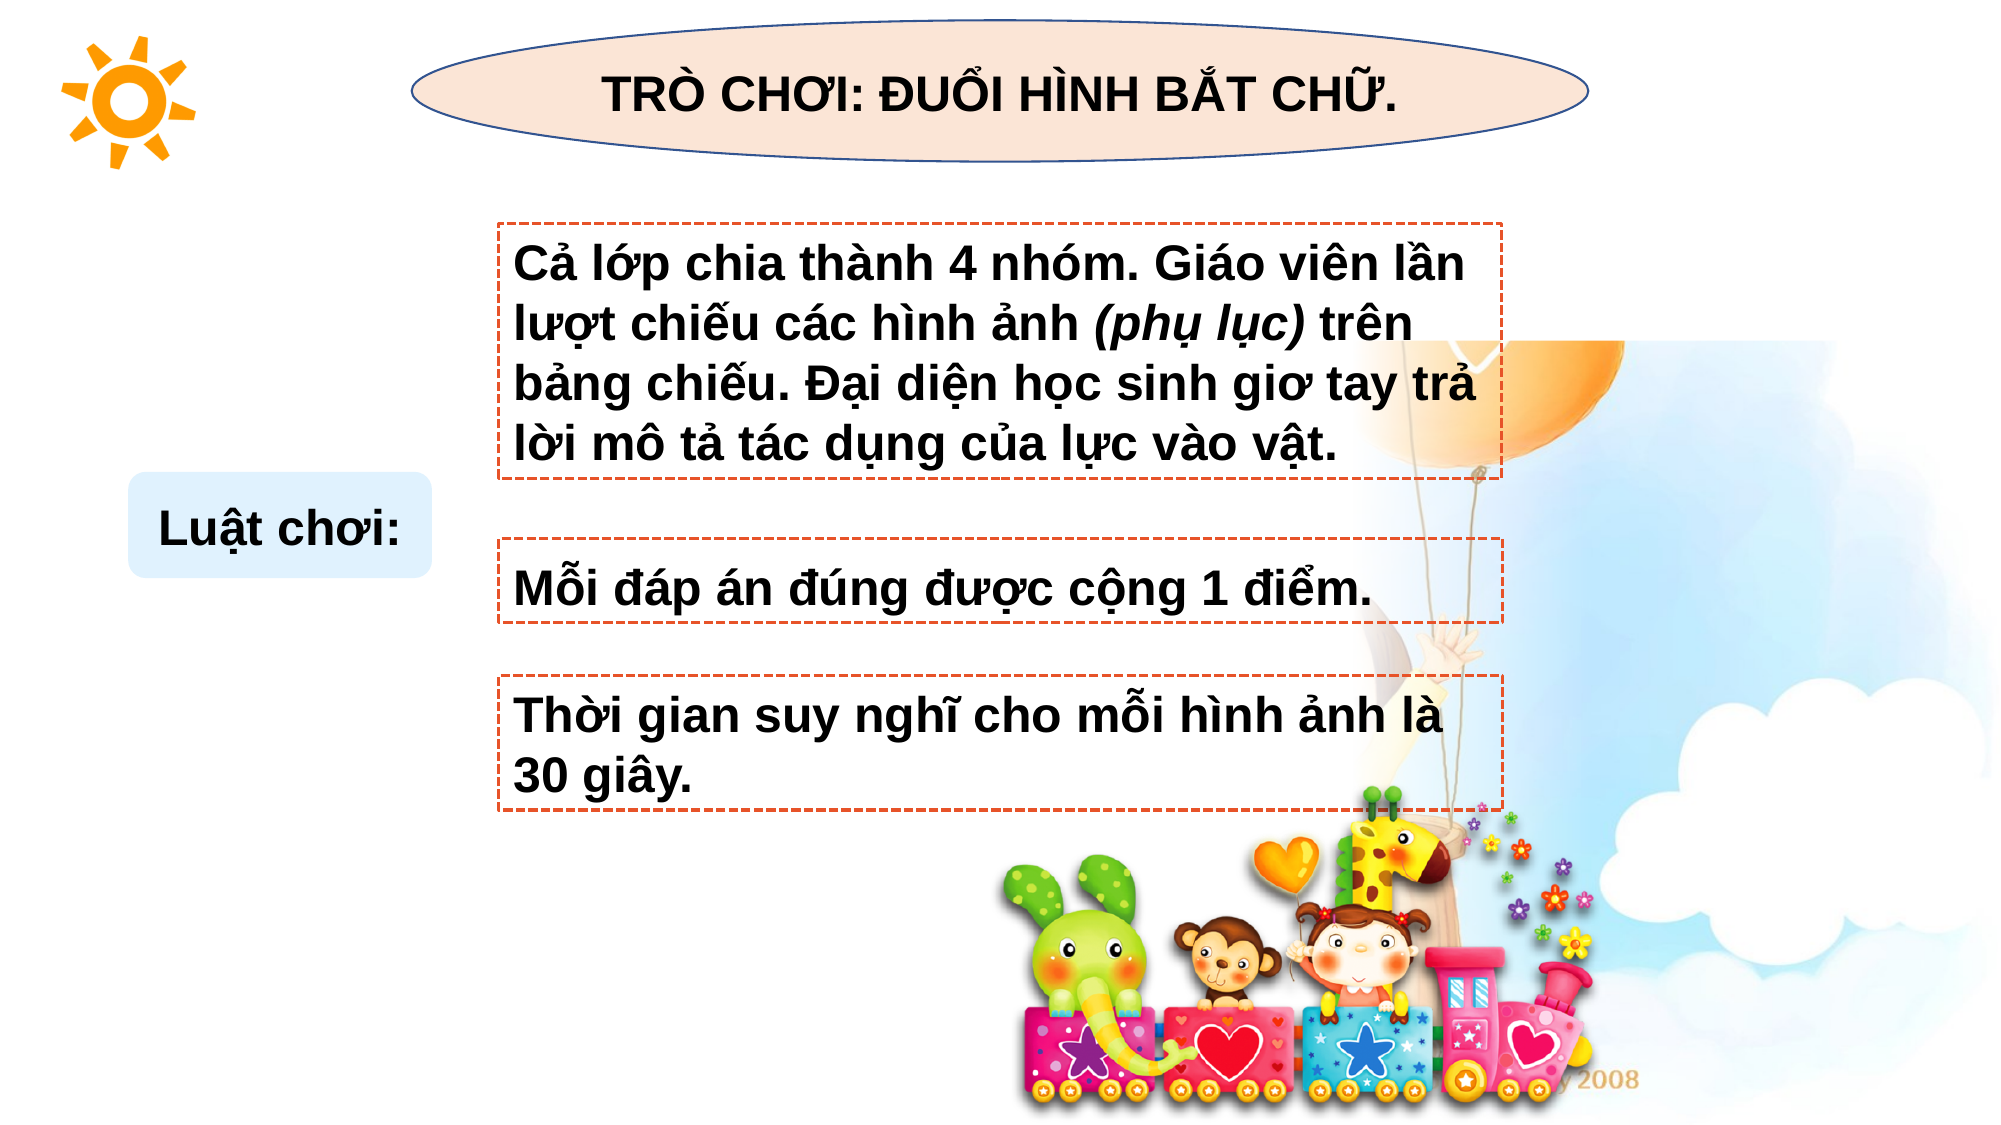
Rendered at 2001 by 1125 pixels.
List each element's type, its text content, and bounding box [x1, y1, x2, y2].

table_header [1545, 341, 1557, 762]
text_box Thời gian suy nghĩ cho mỗi hình ảnh là 30 giây. [498, 675, 1503, 811]
picture [46, 21, 210, 184]
picture [963, 0, 2001, 1125]
text_box Luật chơi: [127, 470, 434, 580]
text_box Cả lớp chia thành 4 nhóm. Giáo viên lần lượt chiếu các hình ảnh (phụ lục) trên bảng chiếu. Đại diện học sinh giơ tay trả lời mô tả tác dụng của lực vào vật. [498, 223, 1502, 479]
text_box Mô tả lực tác dụng lên bập bên [1531, 341, 1543, 762]
text_box TRÒ CHƠI: ĐUỔI HÌNH BẮT CHỮ. [410, 19, 1590, 163]
text_box Mỗi đáp án đúng được cộng 1 điểm. [498, 538, 1503, 623]
text_box [1517, 341, 1529, 762]
